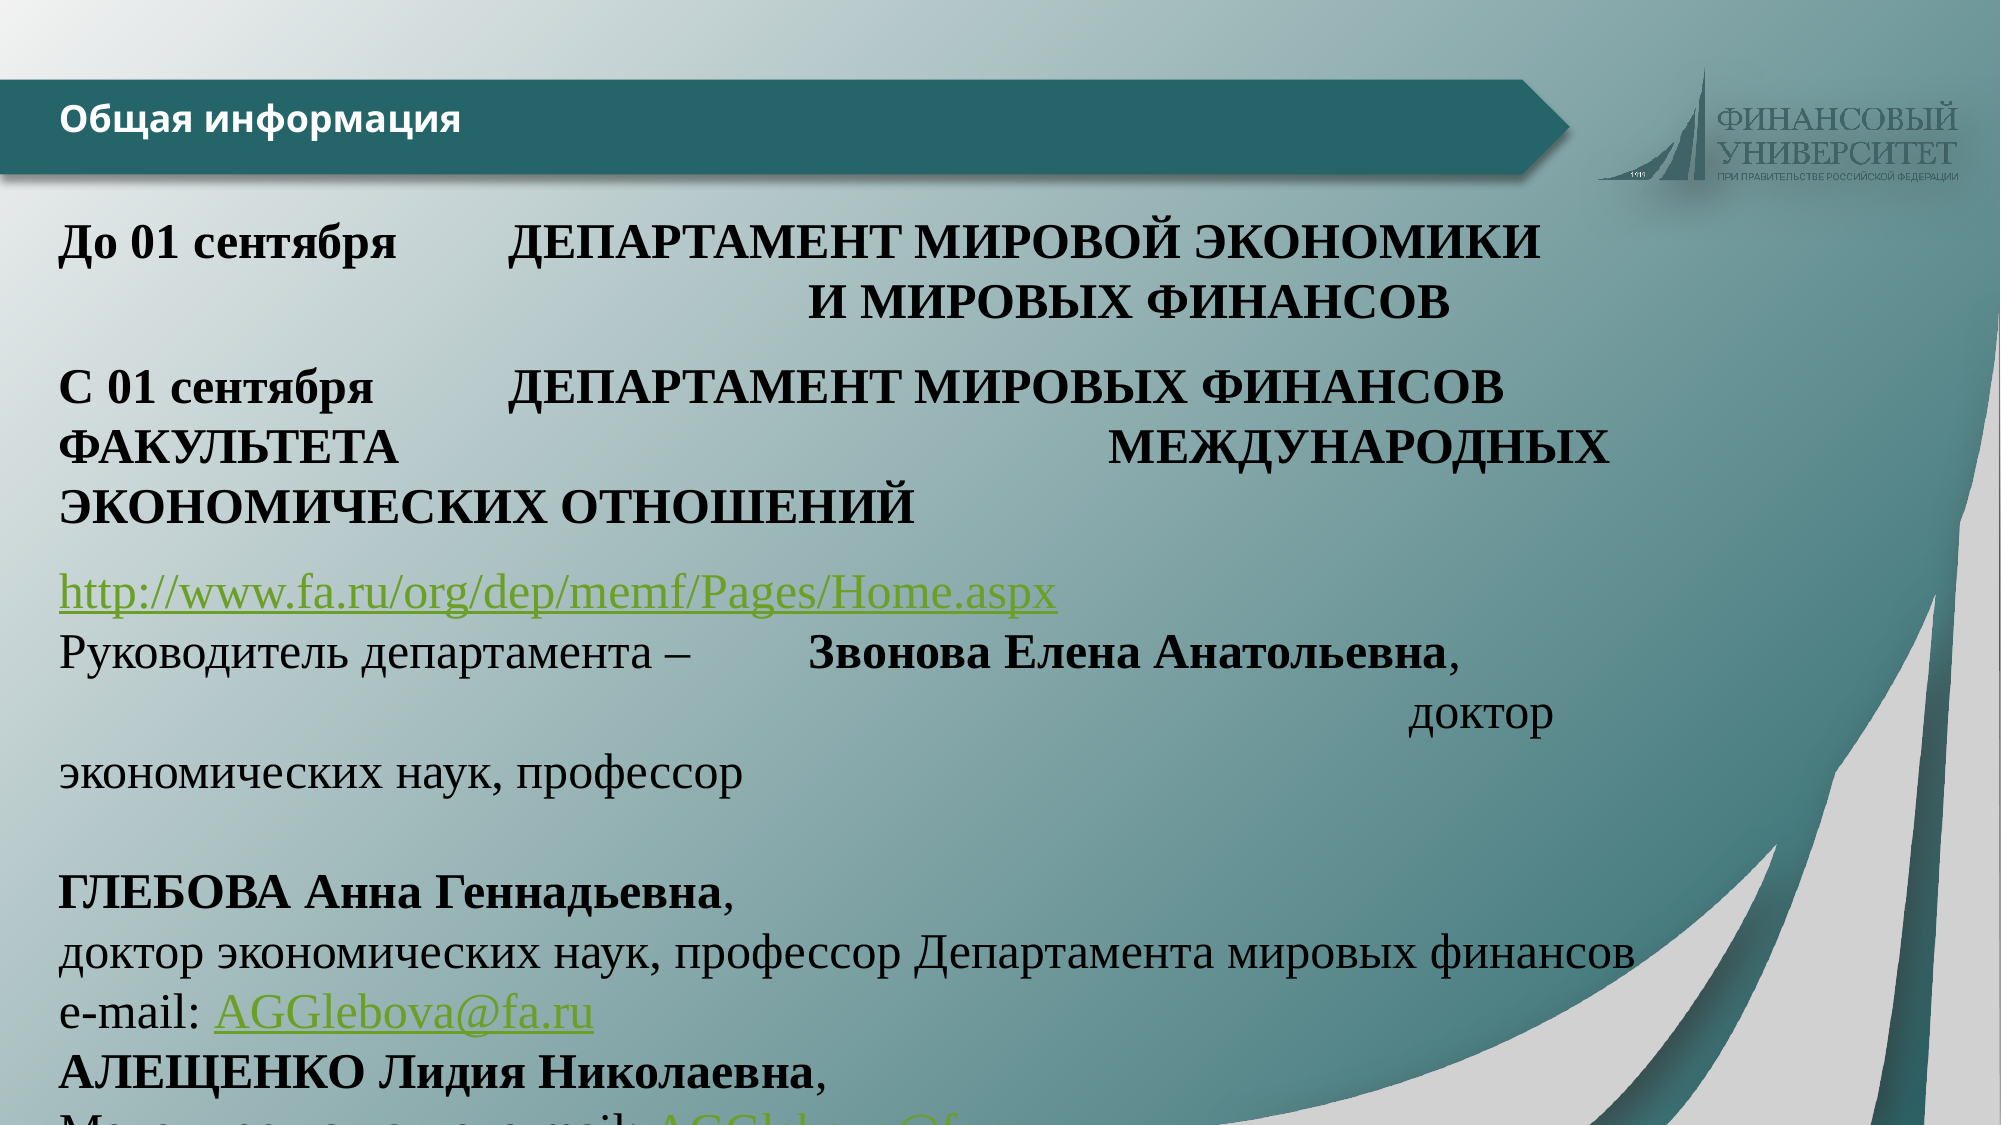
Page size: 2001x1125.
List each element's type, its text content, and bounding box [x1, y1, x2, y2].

picture [1595, 62, 1959, 192]
title Общая информация [44, 92, 1469, 155]
text_box До 01 сентября ДЕПАРТАМЕНТ МИРОВОЙ ЭКОНОМИКИ И МИРОВЫХ ФИНАНСОВ С 01 сентября ДЕПАРТАМЕНТ МИРОВЫХ ФИНАНСОВ ФАКУЛЬТЕТА МЕЖДУНАРОДНЫХ ЭКОНОМИЧЕСКИХ ОТНОШЕНИЙ http://www.fa.ru/org/dep/memf/Pages/Home.aspx Руководитель департамента – Звонова Елена Анатольевна, доктор экономических наук, профессор ГЛЕБОВА Анна Геннадьевна, доктор экономических наук, профессор Департамента мировых финансов e-mail: AGGlebova@fa.ru АЛЕЩЕНКО Лидия Николаевна, Менеджер по науке, e-mail: AGGlebova@fa.ru Тел. +7 (499) 943 95 43 [44, 201, 1857, 1125]
